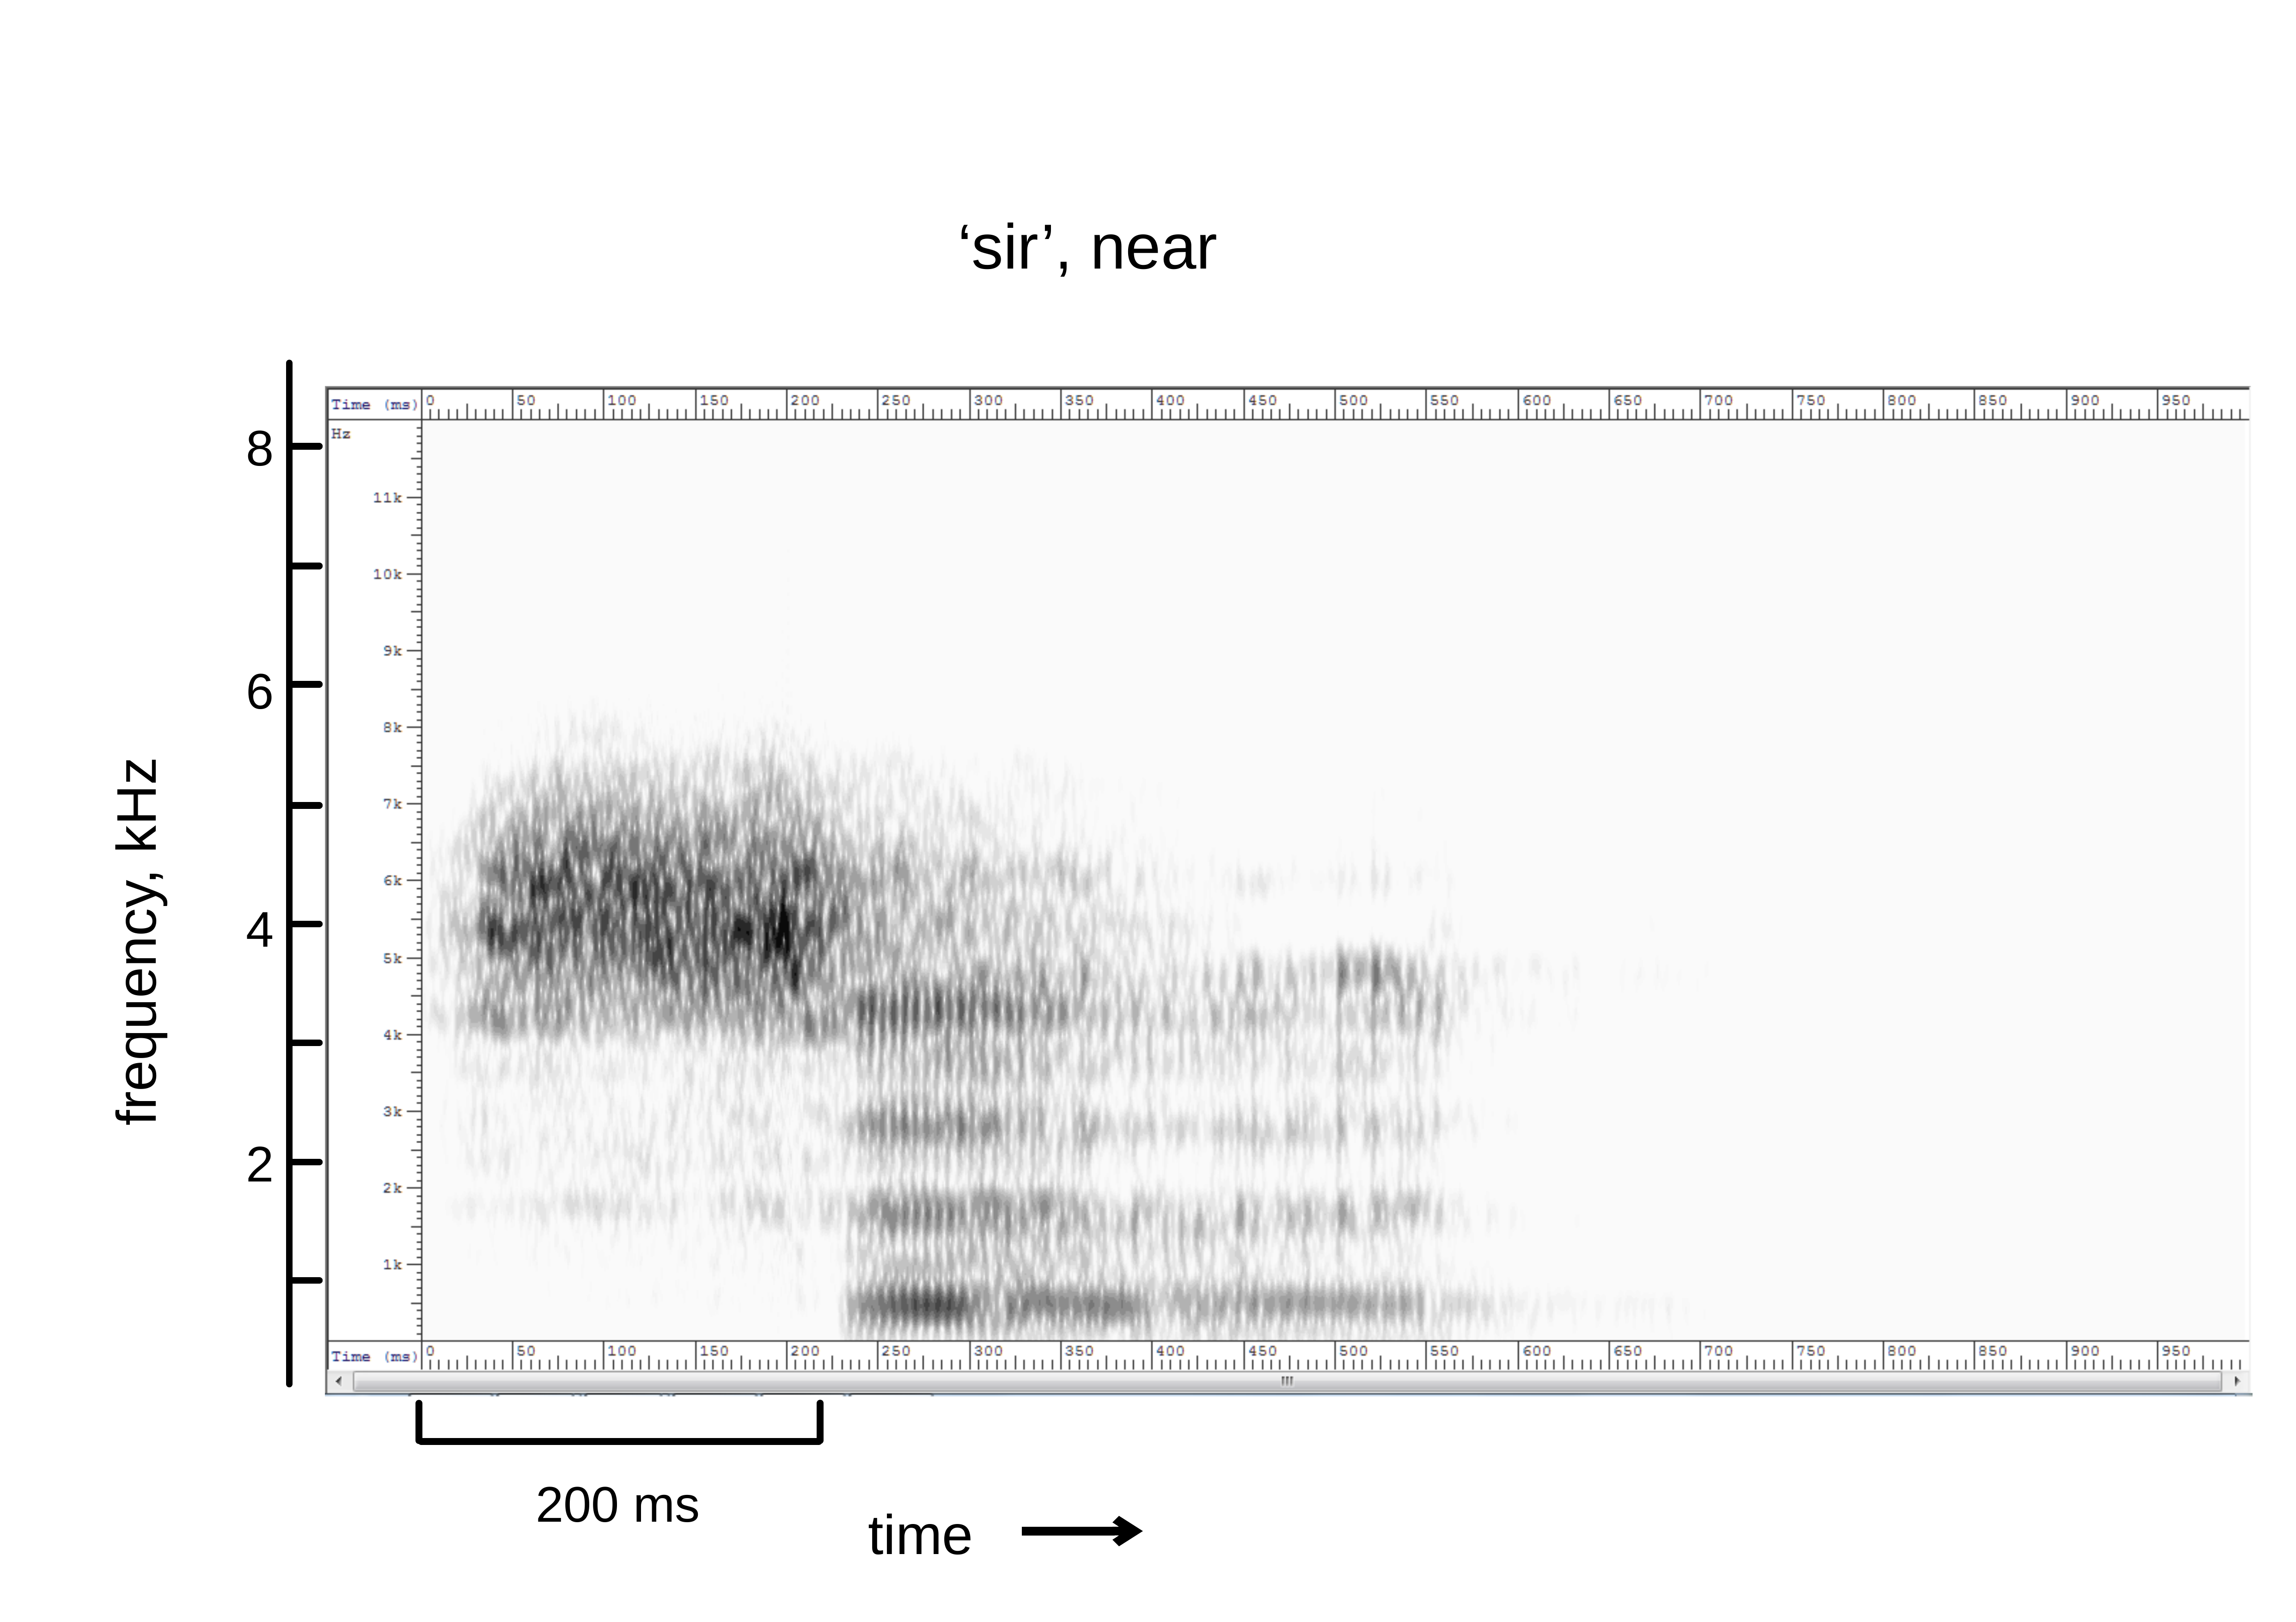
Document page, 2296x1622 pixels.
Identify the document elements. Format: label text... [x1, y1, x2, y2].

text_box 200 ms [438, 1455, 798, 1549]
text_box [835, 1475, 1143, 1585]
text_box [289, 363, 2253, 1442]
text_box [77, 399, 280, 1210]
text_box ‘sir’, near [727, 194, 1448, 293]
